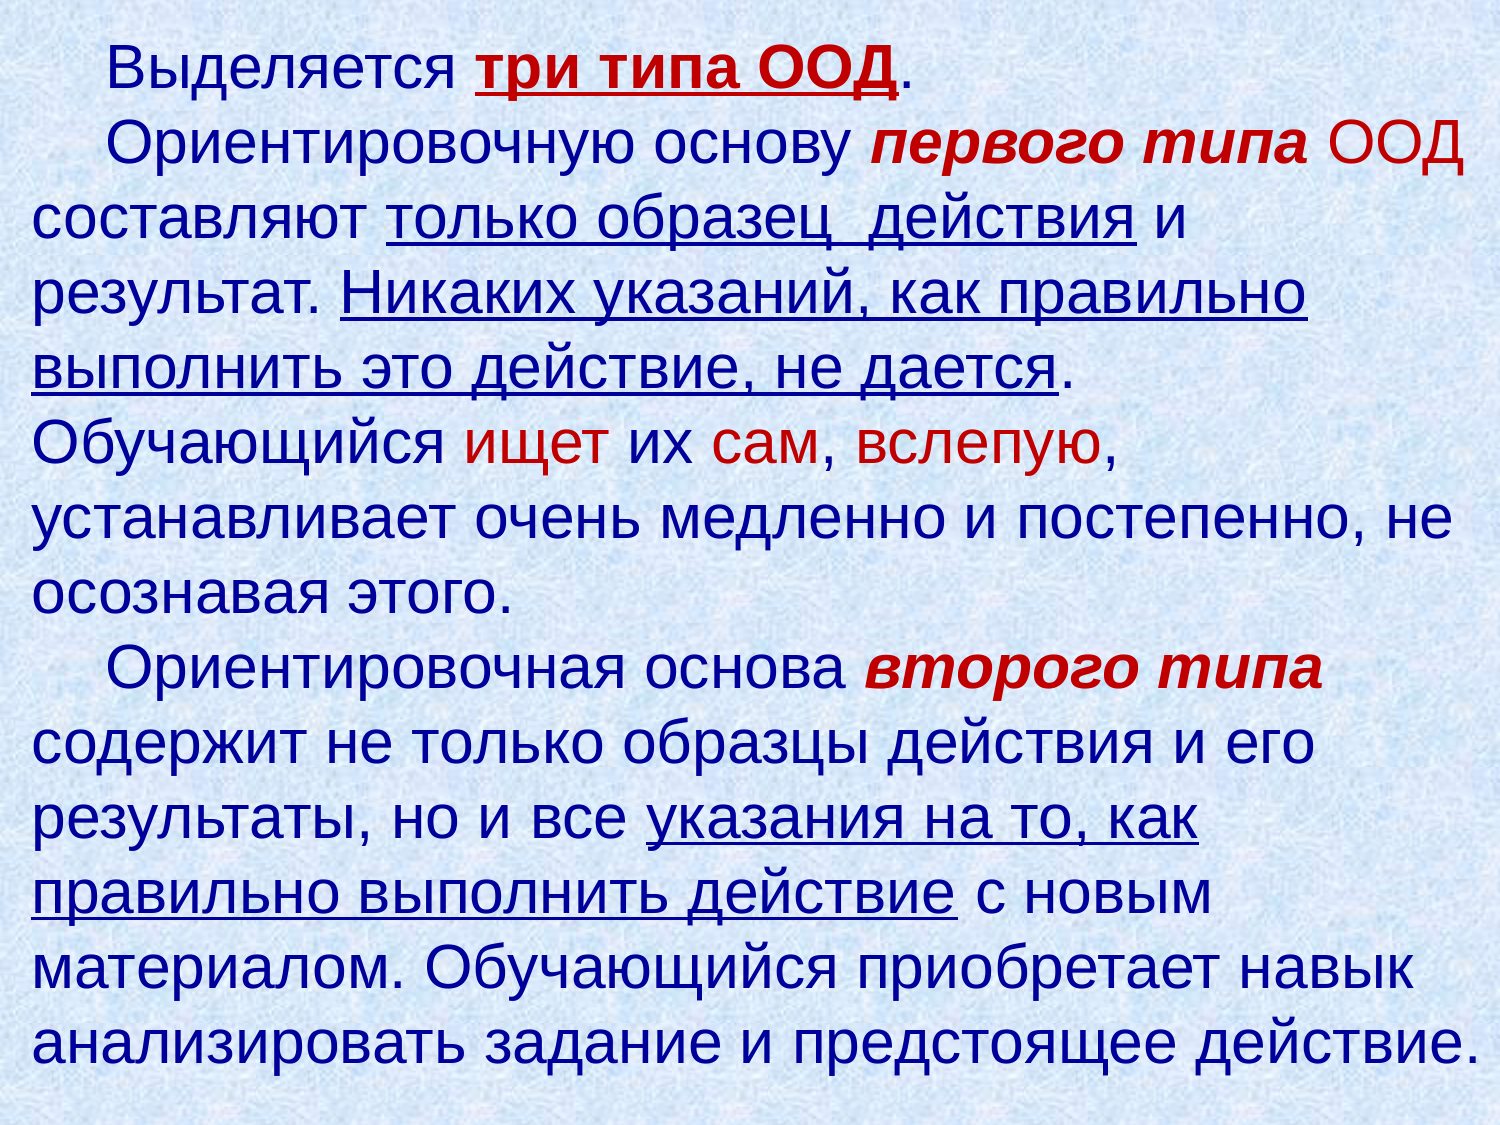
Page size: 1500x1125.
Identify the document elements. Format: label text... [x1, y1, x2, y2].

picture [0, 0, 1500, 1125]
text_box Выделяется три типа ООД. Ориентировочную основу первого типа ООД составляют только образец действия и результат. Никаких указаний, как правильно выполнить это действие, не дается. Обучающийся ищет их сам, вслепую, устанавливает очень медленно и постепенно, не осознавая этого. Ориентировочная основа второго типа содержит не только образцы действия и его результаты, но и все указания на то, как правильно выполнить действие с новым материалом. Обучающийся приобретает навык анализировать задание и предстоящее действие. [16, 19, 1499, 1083]
